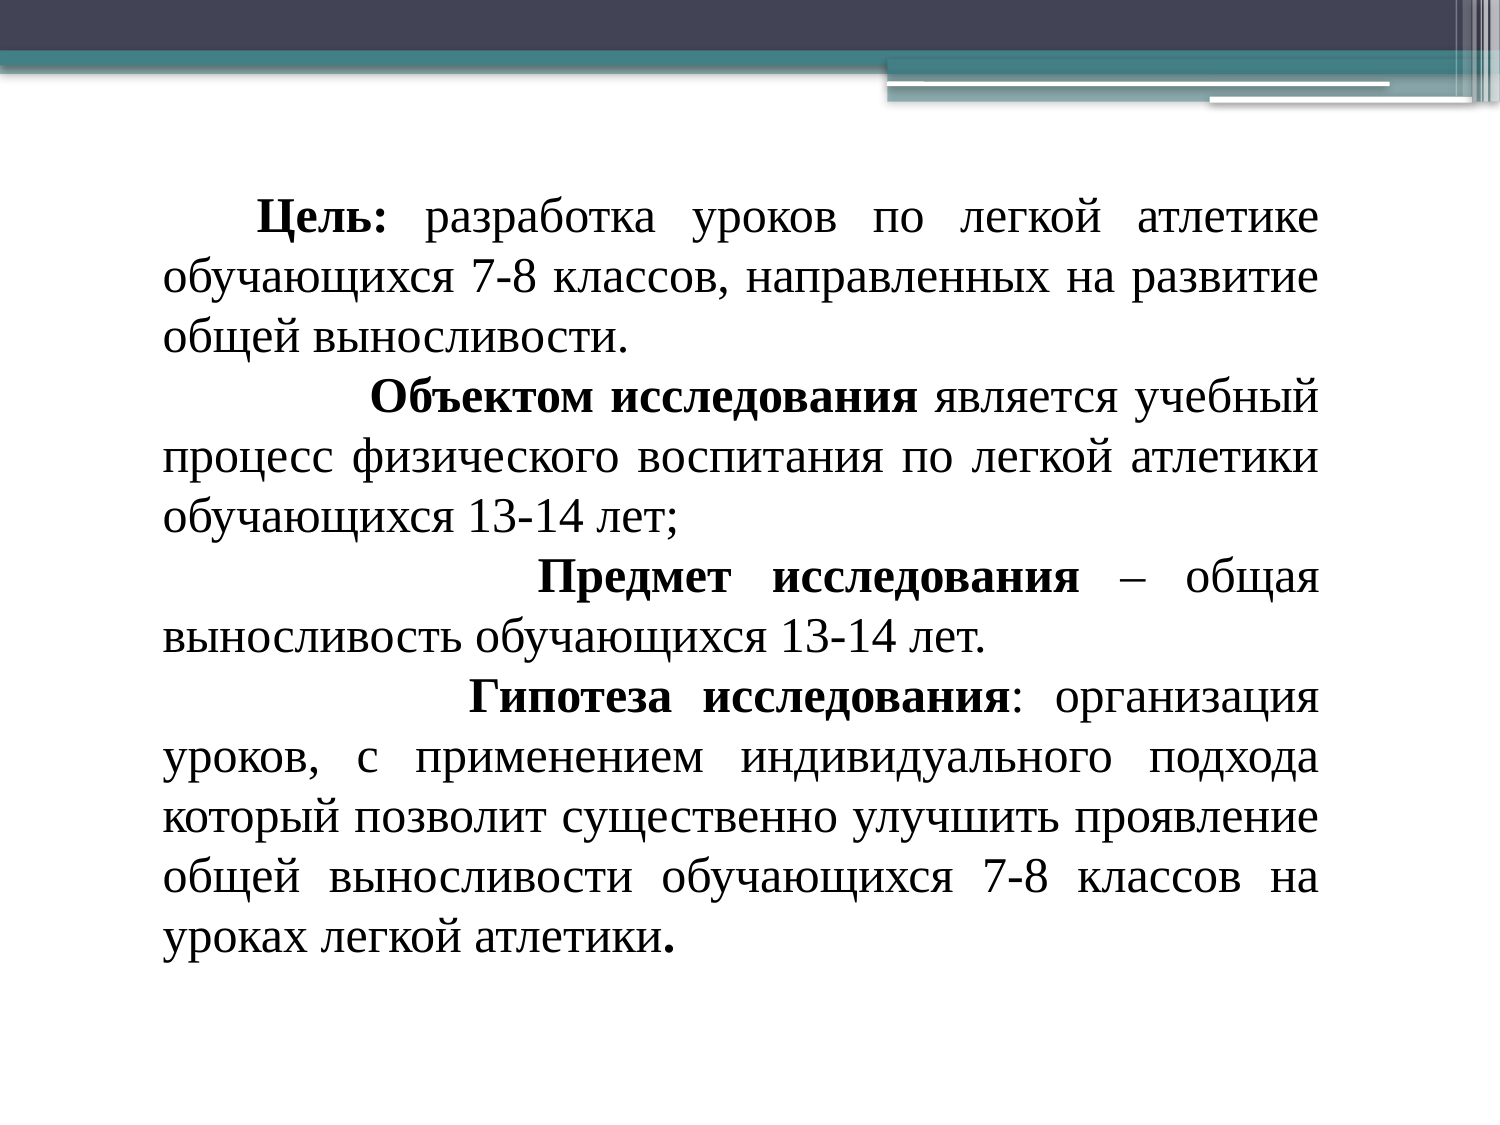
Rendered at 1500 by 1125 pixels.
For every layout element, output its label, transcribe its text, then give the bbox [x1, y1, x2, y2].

text_box Цель: разработка уроков по легкой атлетике обучающихся 7-8 классов, направленных на развитие общей выносливости. Объектом исследования является учебный процесс физического воспитания по легкой атлетики обучающихся 13-14 лет; Предмет исследования – общая выносливость обучающихся 13-14 лет. Гипотеза исследования: организация уроков, с применением индивидуального подхода который позволит существенно улучшить проявление общей выносливости обучающихся 7-8 классов на уроках легкой атлетики. [147, 175, 1335, 1091]
